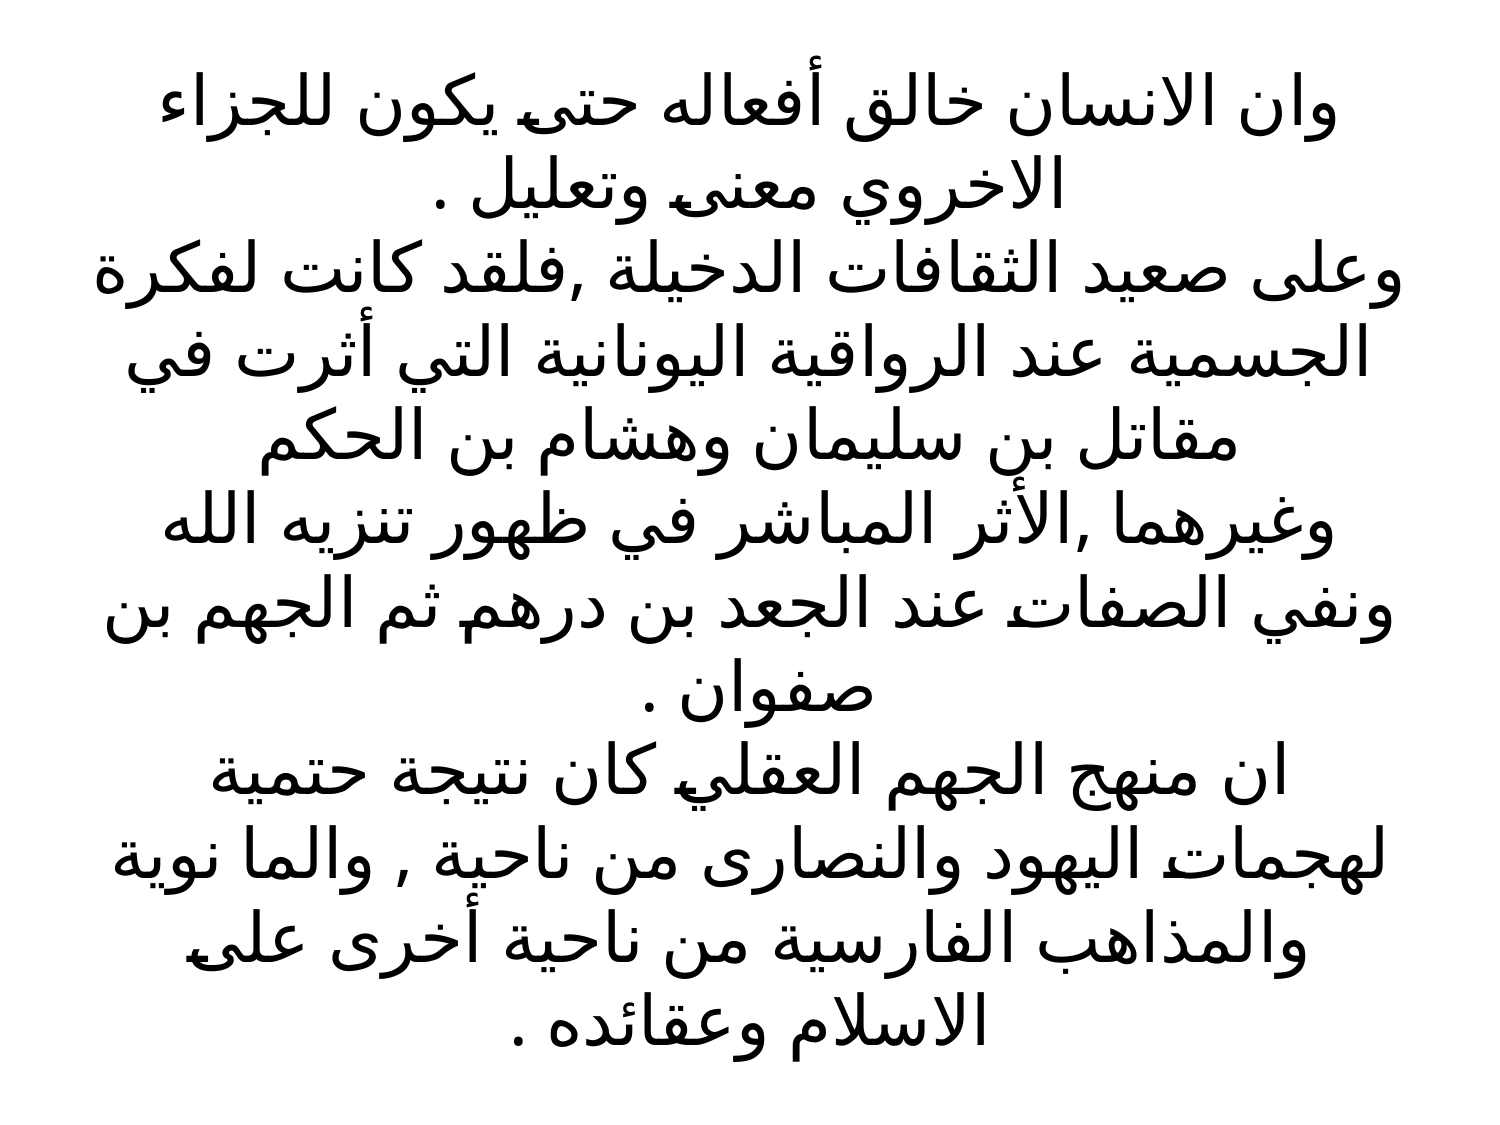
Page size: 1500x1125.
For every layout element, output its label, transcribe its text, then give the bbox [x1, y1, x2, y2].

title وان الانسان خالق أفعاله حتى يكون للجزاء الاخروي معنى وتعليل . وعلى صعيد الثقافات الدخيلة ,فلقد كانت لفكرة الجسمية عند الرواقية اليونانية التي أثرت في مقاتل بن سليمان وهشام بن الحكم وغيرهما ,الأثر المباشر في ظهور تنزيه الله ونفي الصفات عند الجعد بن درهم ثم الجهم بن صفوان . ان منهج الجهم العقلي كان نتيجة حتمية لهجمات اليهود والنصارى من ناحية , والما نوية والمذاهب الفارسية من ناحية أخرى على الاسلام وعقائده . [75, 45, 1425, 1071]
